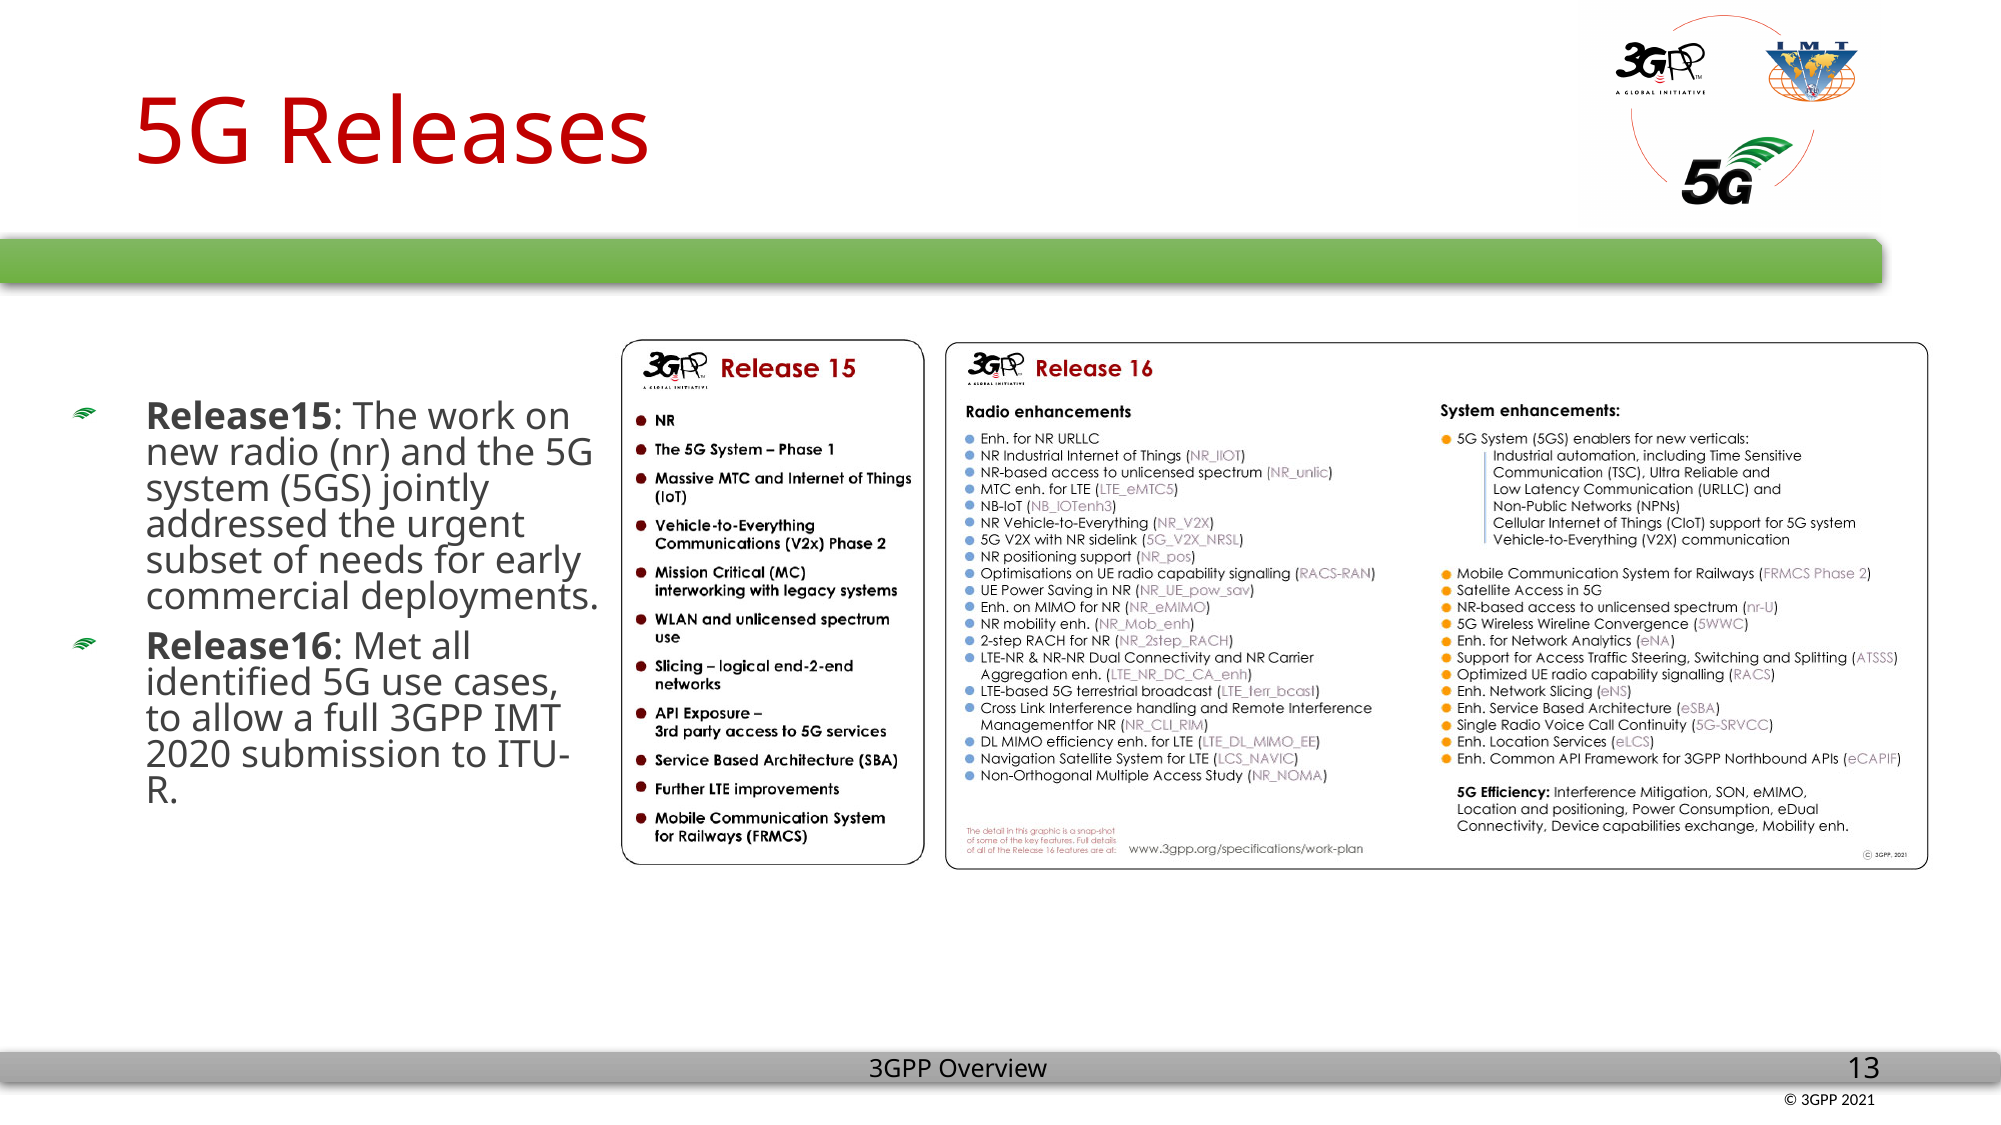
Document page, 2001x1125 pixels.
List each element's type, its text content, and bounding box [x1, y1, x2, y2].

text_box 5G Releases [118, 33, 1516, 221]
picture [614, 334, 929, 868]
picture [70, 405, 97, 423]
picture [70, 635, 97, 654]
picture [1578, 0, 1881, 228]
picture [936, 334, 1933, 875]
text_box Release15: The work on new radio (nr) and the 5G system (5GS) jointly addressed the urgent subset of needs for early commercial deployments. Release16: Met all identified 5G use cases, to allow a full 3GPP IMT 2020 submission to ITU-R. [55, 393, 615, 1038]
